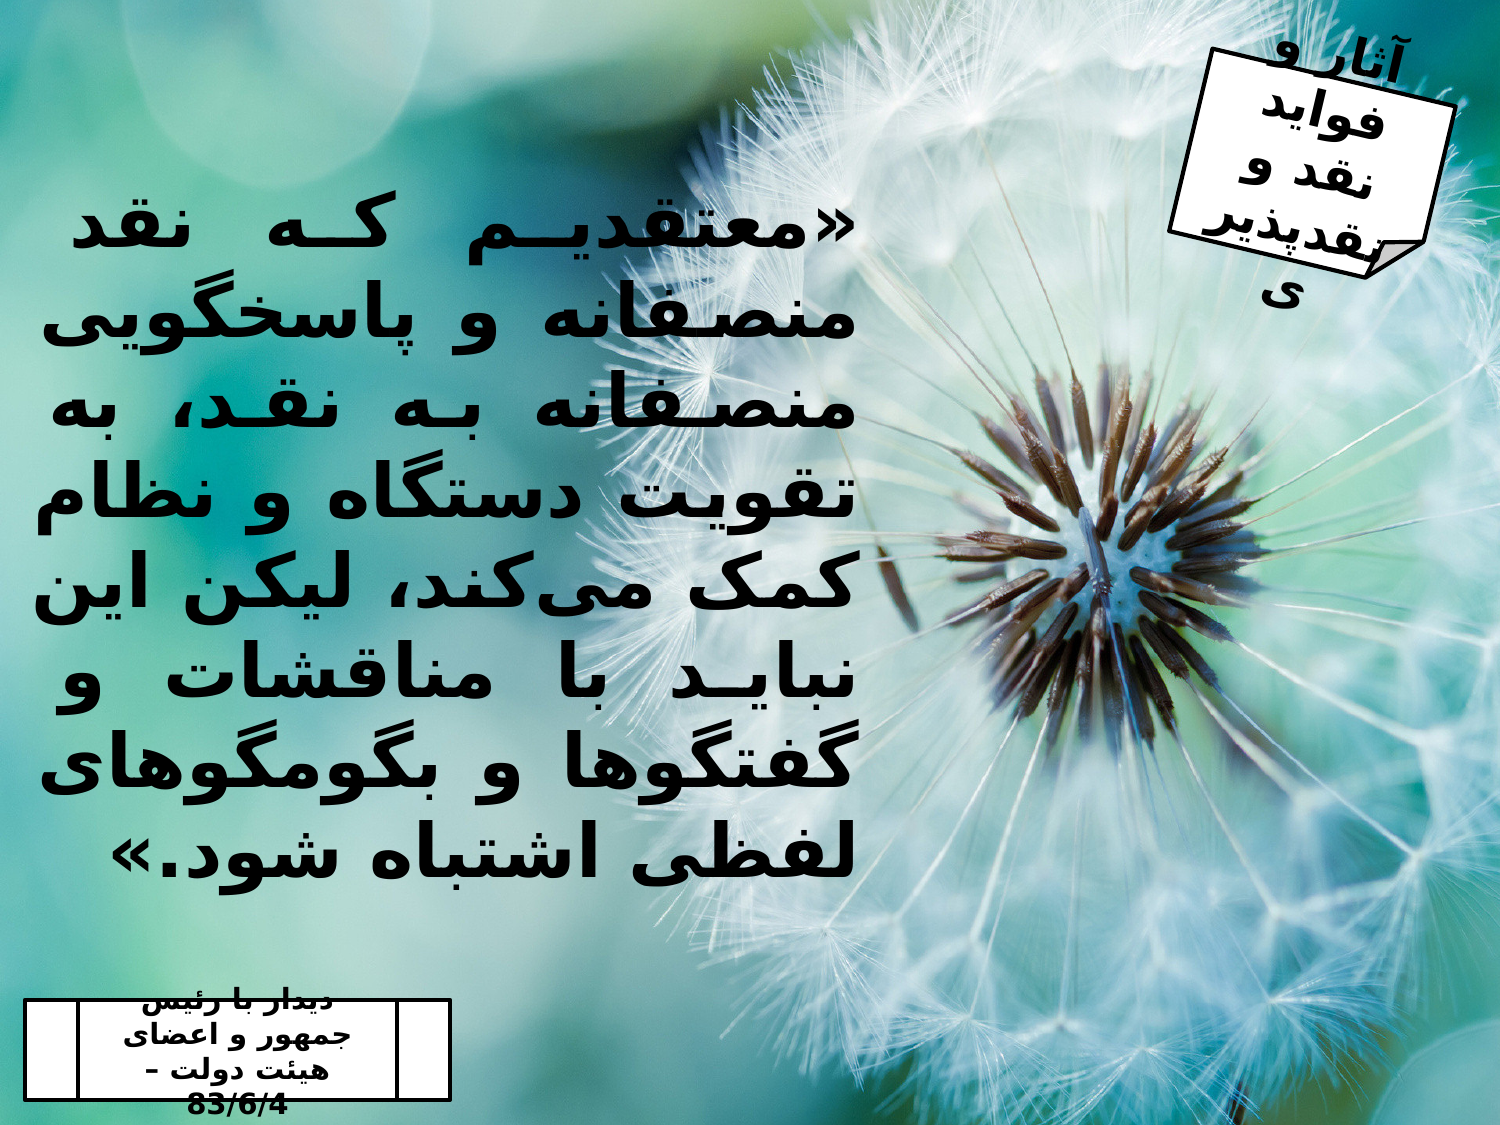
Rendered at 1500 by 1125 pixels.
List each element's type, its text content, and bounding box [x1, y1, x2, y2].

text_box دیدار با رئیس جمهور و اعضای هیئت دولت – 83/6/4 [23, 998, 452, 1102]
text_box آثار و فواید نقد و نقدپذیری [1167, 46, 1458, 280]
list «معتقدیم که نقد منصفانه و پاسخگویی منصفانه به نقد، به تقویت دستگاه و نظام کمک می‌کند، لیکن این نباید با مناقشات و گفتگوها و بگومگوهای لفظی اشتباه شود.» [12, 75, 875, 900]
picture [0, 0, 1500, 1125]
